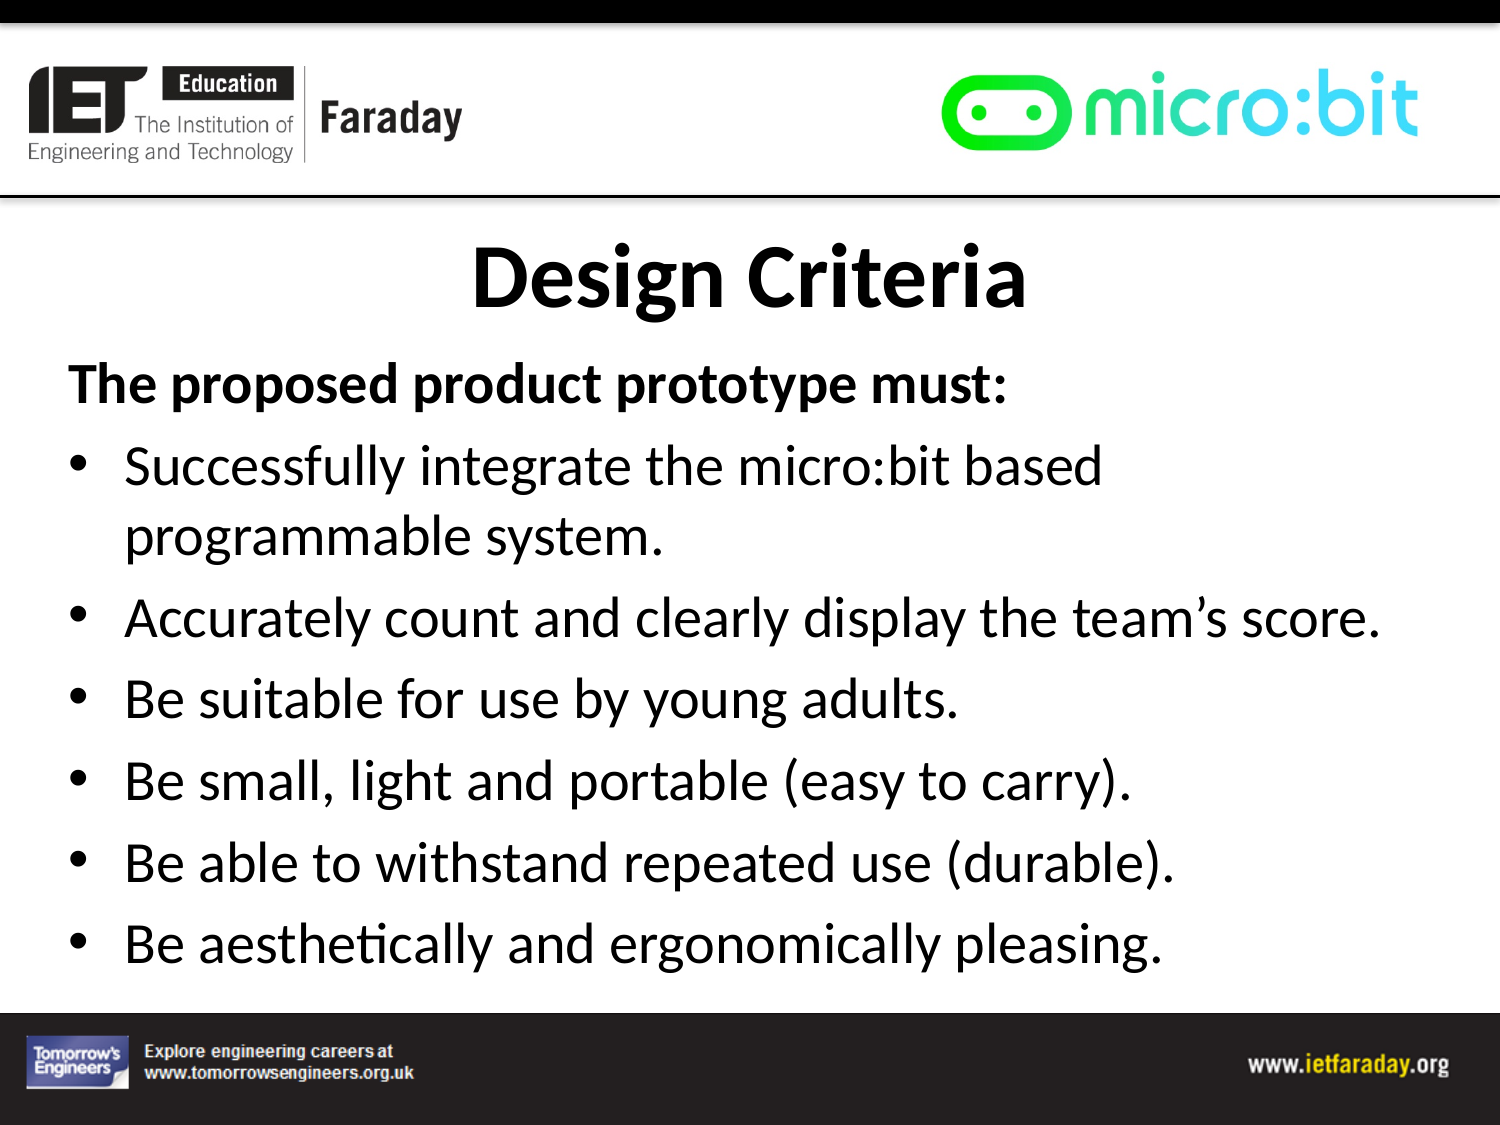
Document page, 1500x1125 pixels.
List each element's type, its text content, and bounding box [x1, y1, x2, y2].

list The proposed product prototype must: Successfully integrate the micro:bit based programmable system. Accurately count and clearly display the team’s score. Be suitable for use by young adults. Be small, light and portable (easy to carry). Be able to withstand repeated use (durable). Be aesthetically and ergonomically pleasing. [52, 337, 1448, 1006]
picture [29, 66, 462, 163]
title Design Criteria [75, 208, 1425, 327]
picture [923, 62, 1425, 160]
picture [0, 1013, 1500, 1125]
